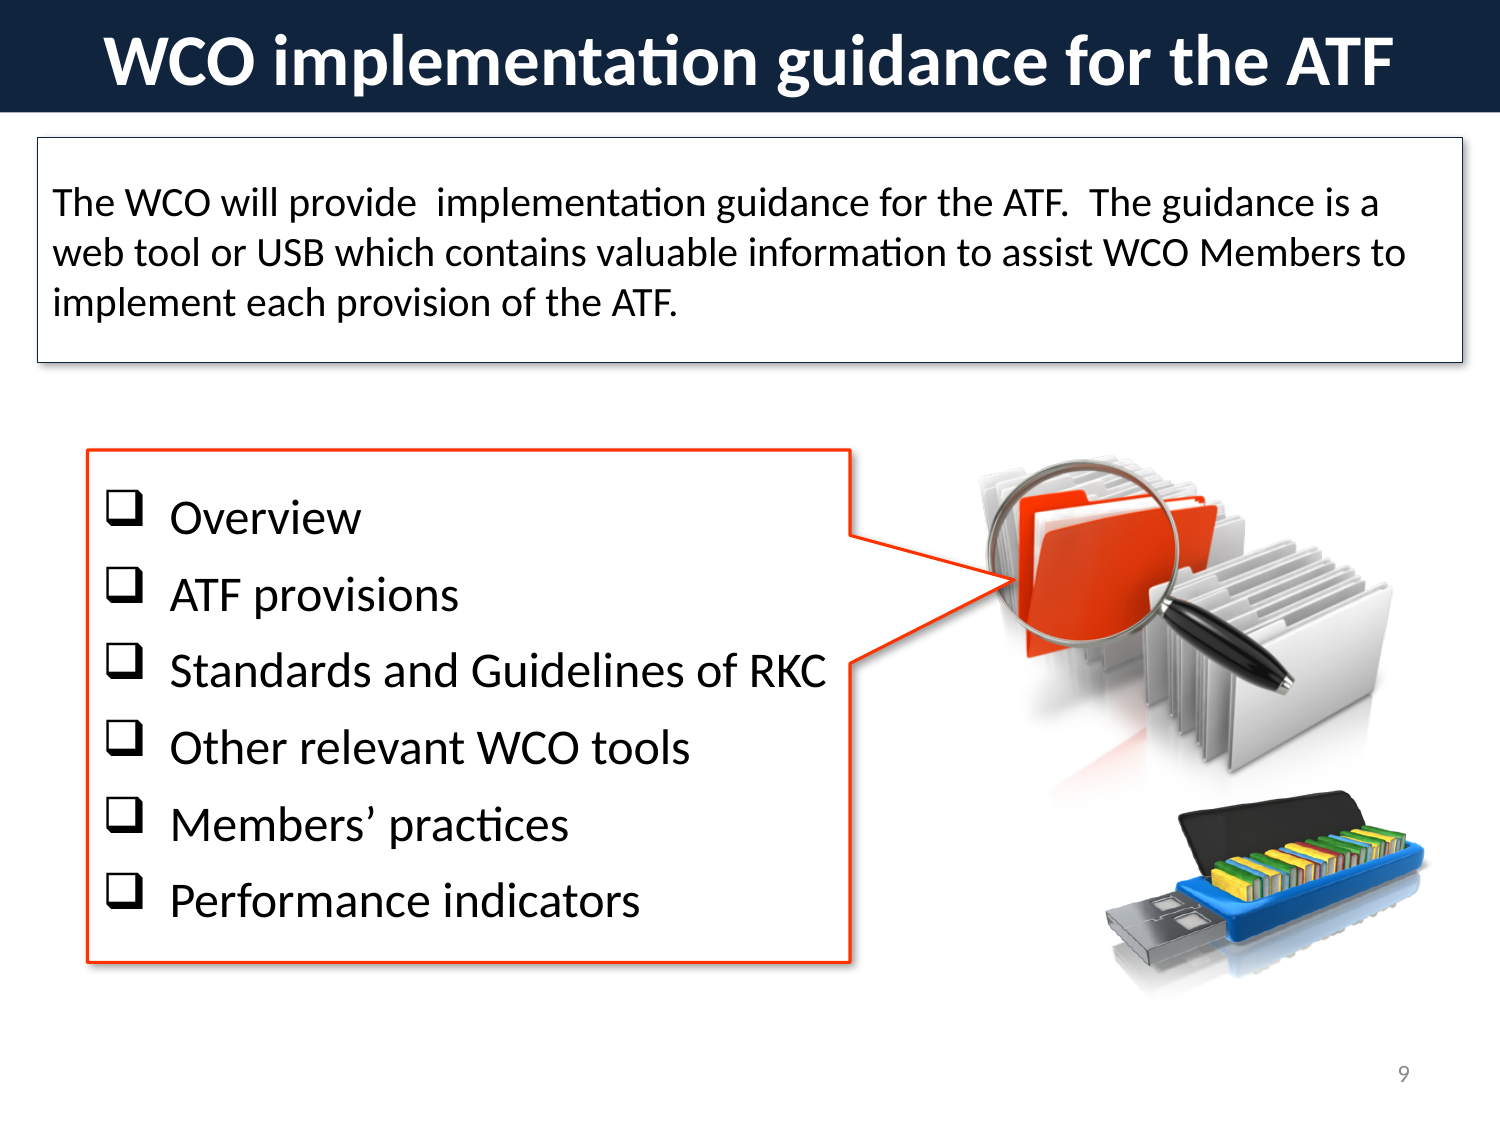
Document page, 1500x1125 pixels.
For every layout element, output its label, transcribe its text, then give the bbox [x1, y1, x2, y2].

picture [962, 437, 1438, 1003]
text_box Overview ATF provisions Standards and Guidelines of RKC Other relevant WCO tools Members’ practices Performance indicators [85, 447, 957, 965]
text_box WCO implementation guidance for the ATF [0, 0, 1500, 113]
slide_number 8 [1074, 1042, 1425, 1103]
text_box The WCO will provide implementation guidance for the ATF. The guidance is a web tool or USB which contains valuable information to assist WCO Members to implement each provision of the ATF. [35, 135, 1464, 364]
